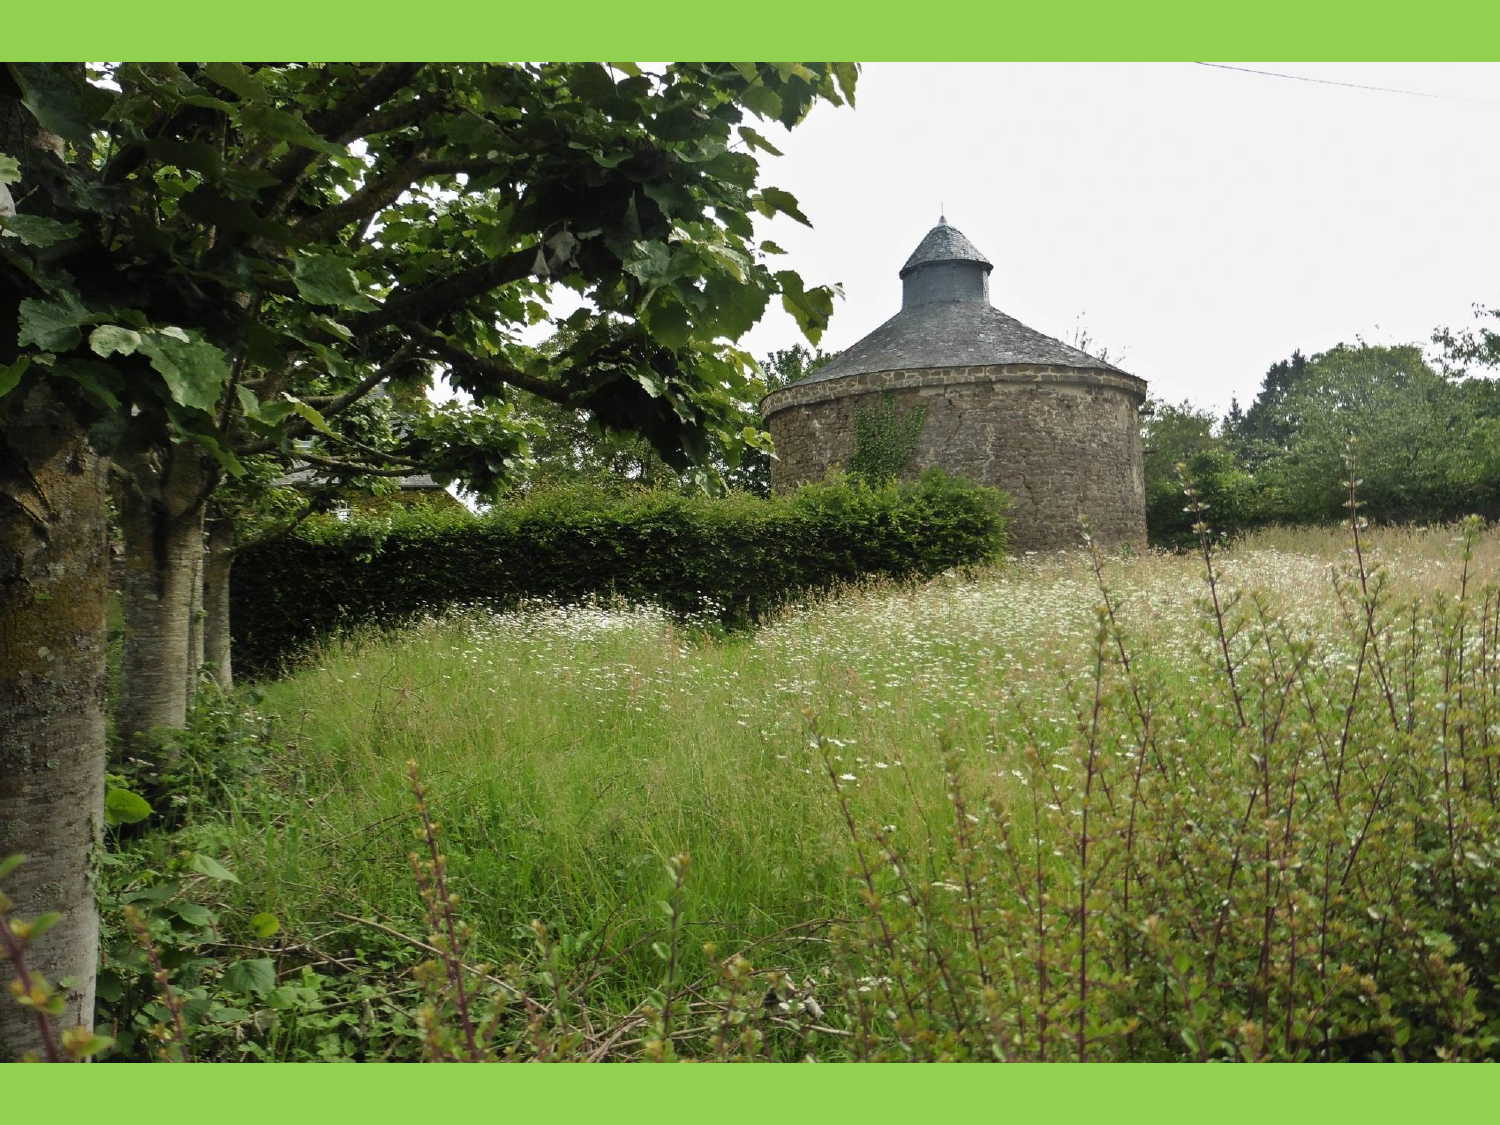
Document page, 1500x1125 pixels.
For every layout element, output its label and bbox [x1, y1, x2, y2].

picture [0, 62, 1500, 1063]
